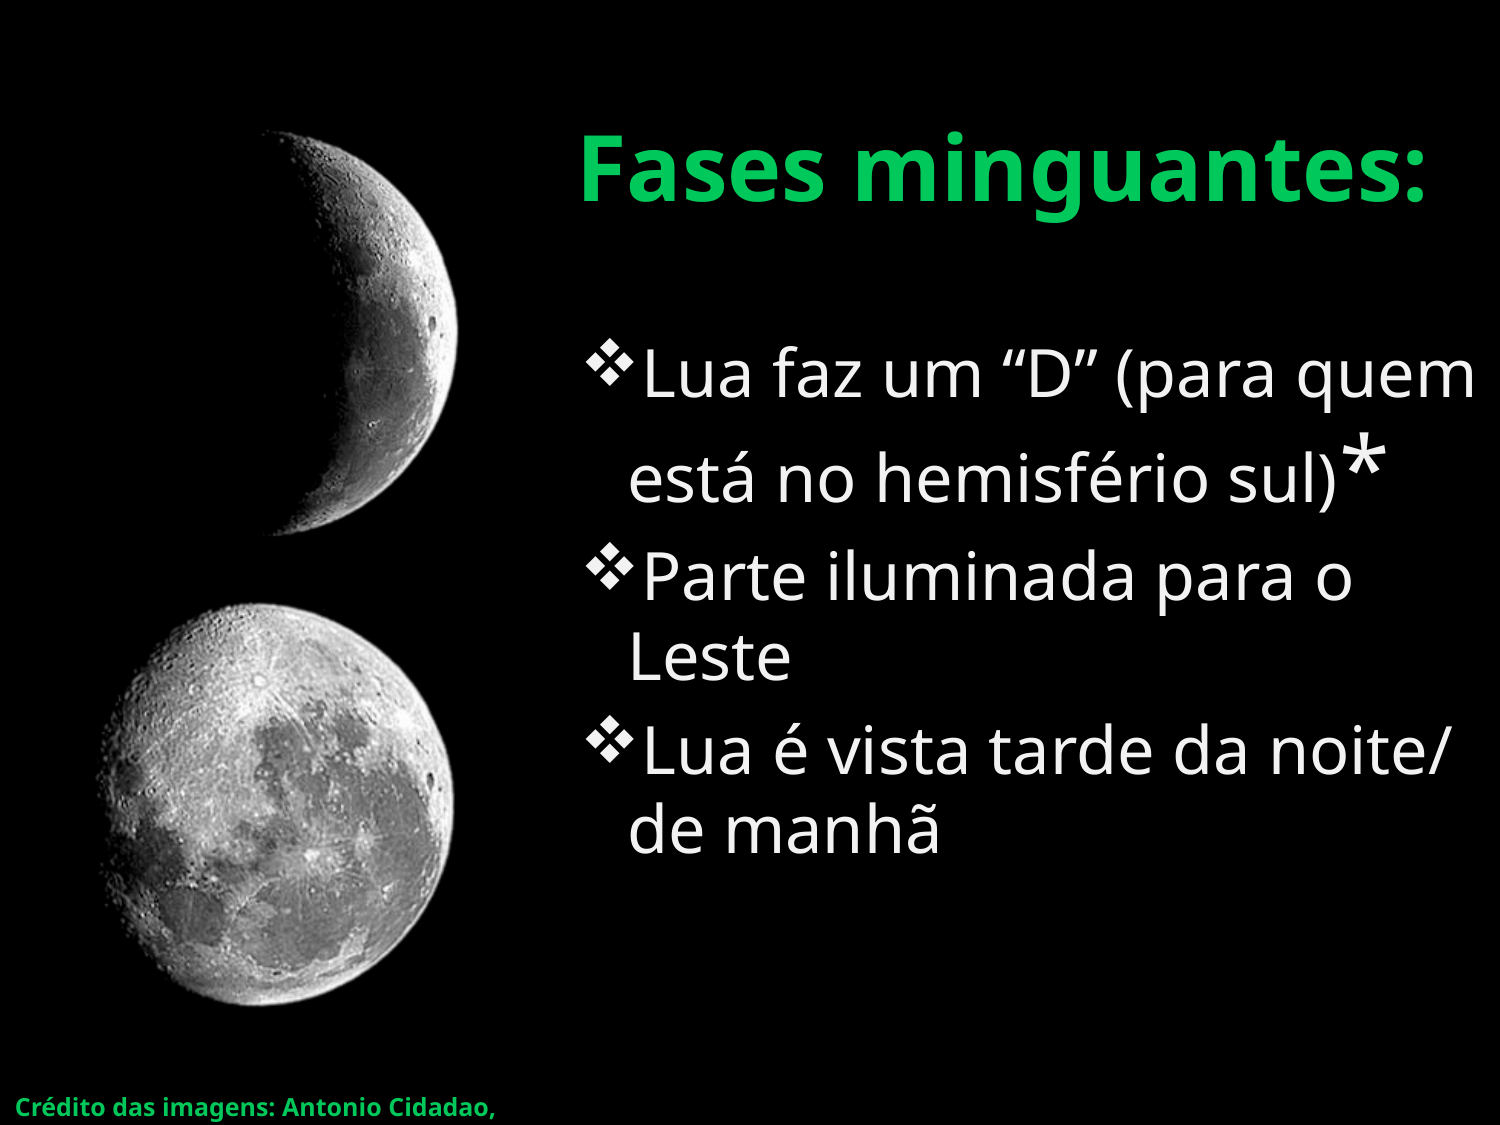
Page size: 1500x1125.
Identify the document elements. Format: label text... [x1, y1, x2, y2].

picture [52, 597, 487, 1015]
text_box Crédito das imagens: Antonio Cidadao, [0, 1084, 1500, 1125]
text_box Fases minguantes: Lua faz um “D” (para quem está no hemisfério sul)* Parte iluminada para o Leste Lua é vista tarde da noite/ de manhã [490, 101, 1495, 892]
picture [52, 101, 491, 555]
